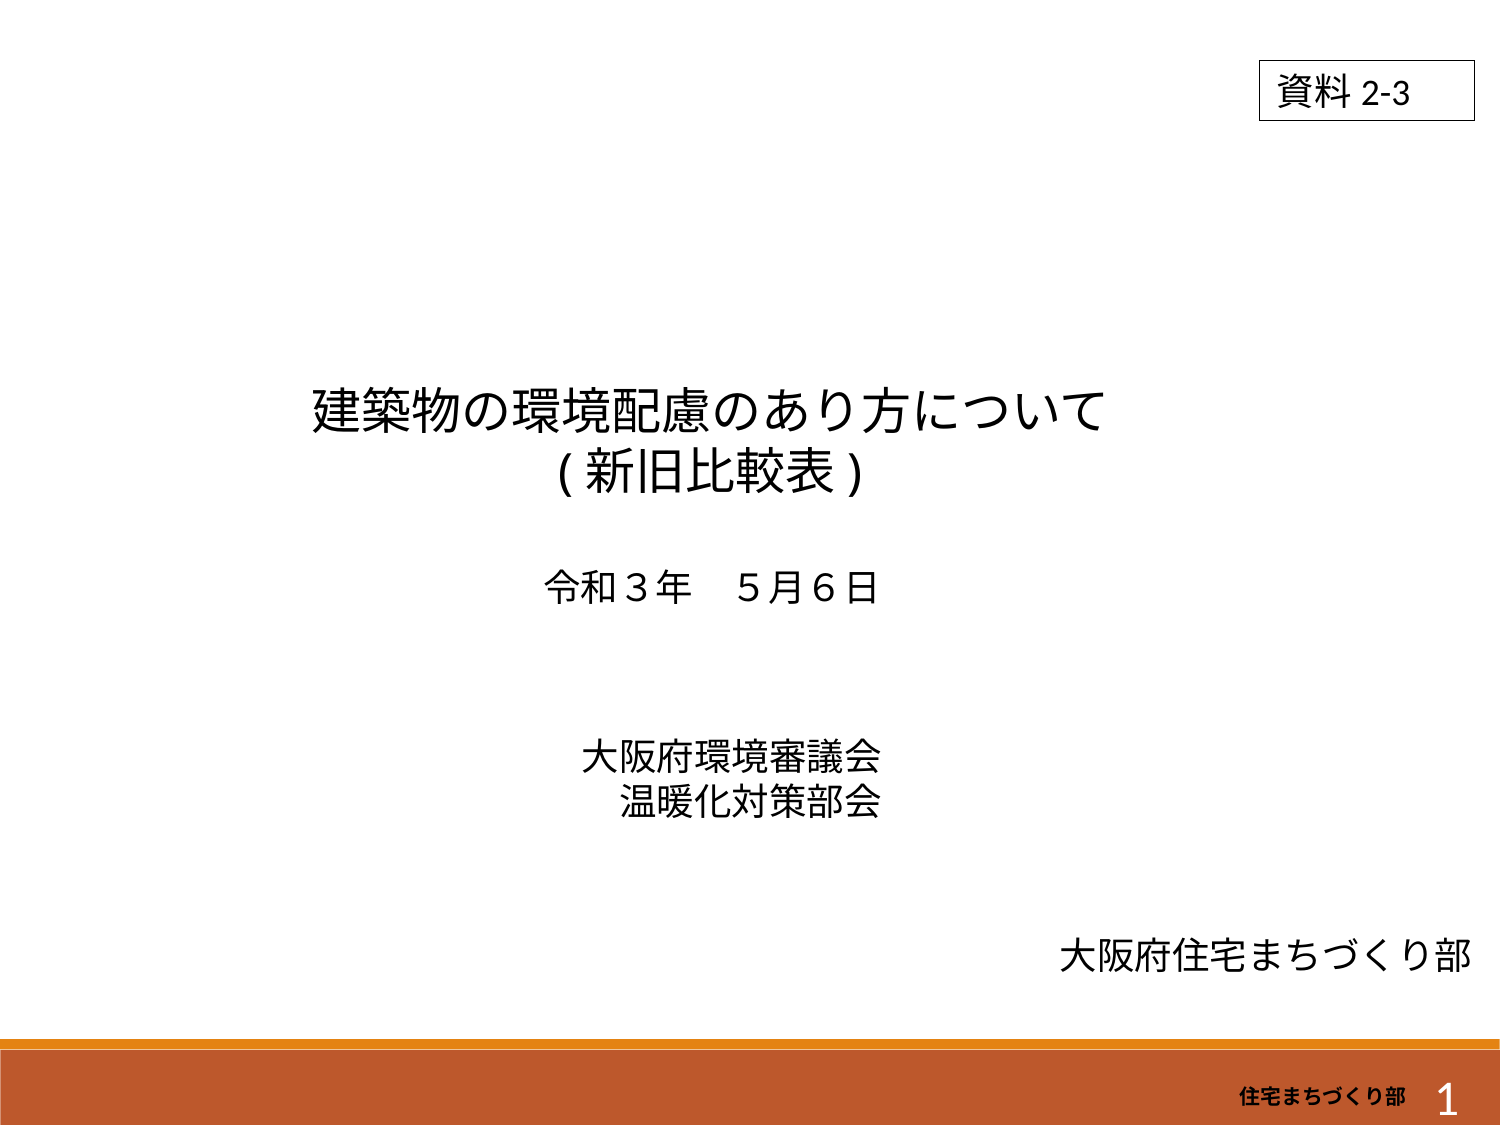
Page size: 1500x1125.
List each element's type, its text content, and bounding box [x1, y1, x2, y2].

text_box 令和３年 ５月６日 [528, 556, 1078, 617]
text_box 大阪府環境審議会 温暖化対策部会 [567, 725, 942, 830]
text_box 1 [1312, 1065, 1475, 1125]
text_box 建築物の環境配慮のあり方について (新旧比較表) [296, 372, 1125, 508]
text_box 住宅まちづくり部 [1026, 1075, 1421, 1116]
text_box 資料2-3 [1259, 60, 1475, 121]
text_box 大阪府住宅まちづくり部 [1045, 924, 1500, 985]
